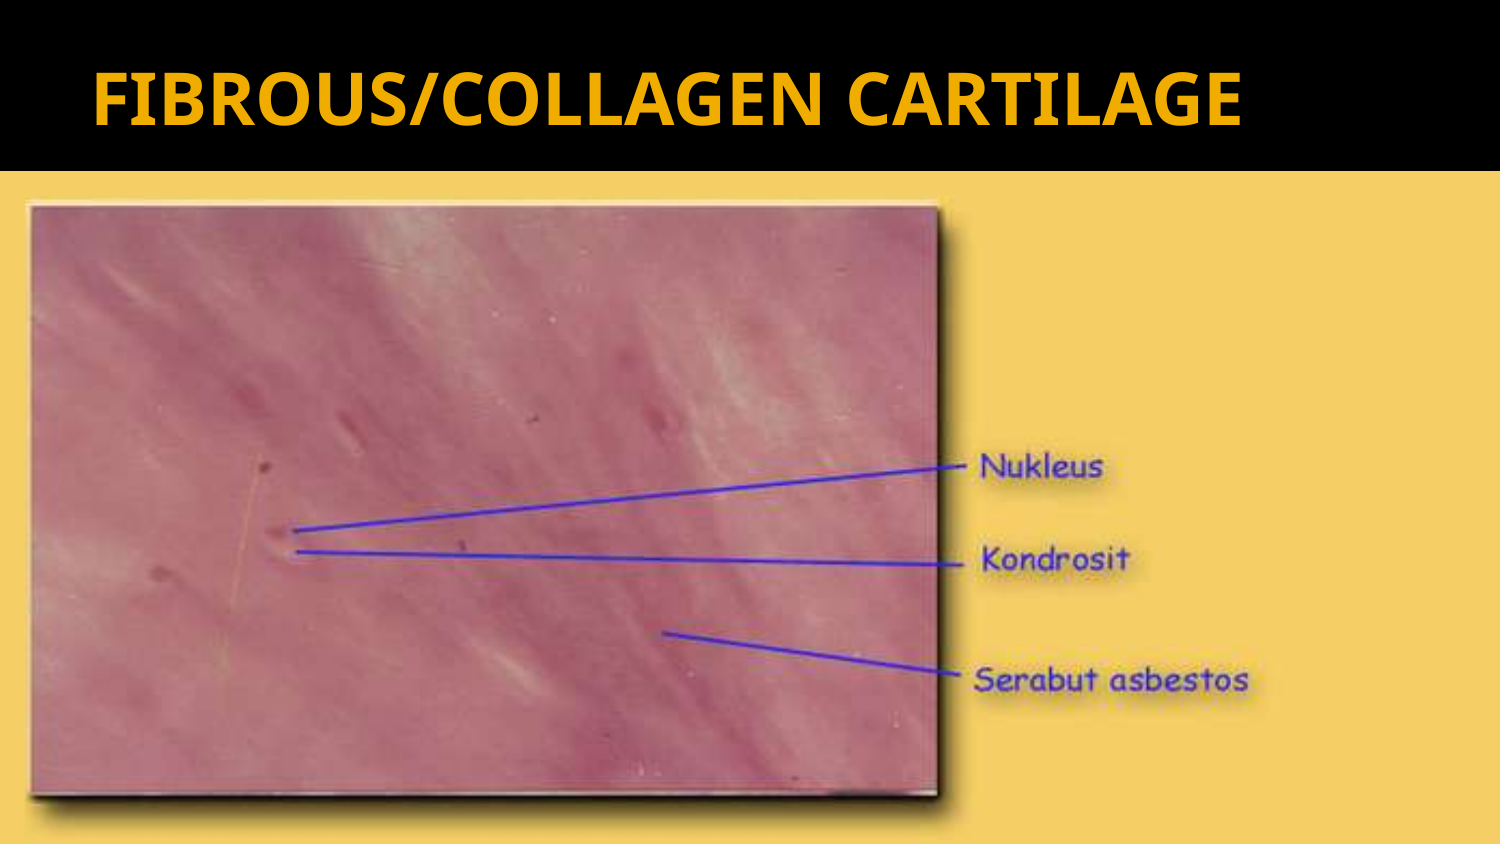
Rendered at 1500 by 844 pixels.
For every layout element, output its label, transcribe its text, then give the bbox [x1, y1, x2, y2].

picture [0, 171, 1500, 844]
title FIBROUS/COLLAGEN CARTILAGE [75, 18, 1425, 170]
